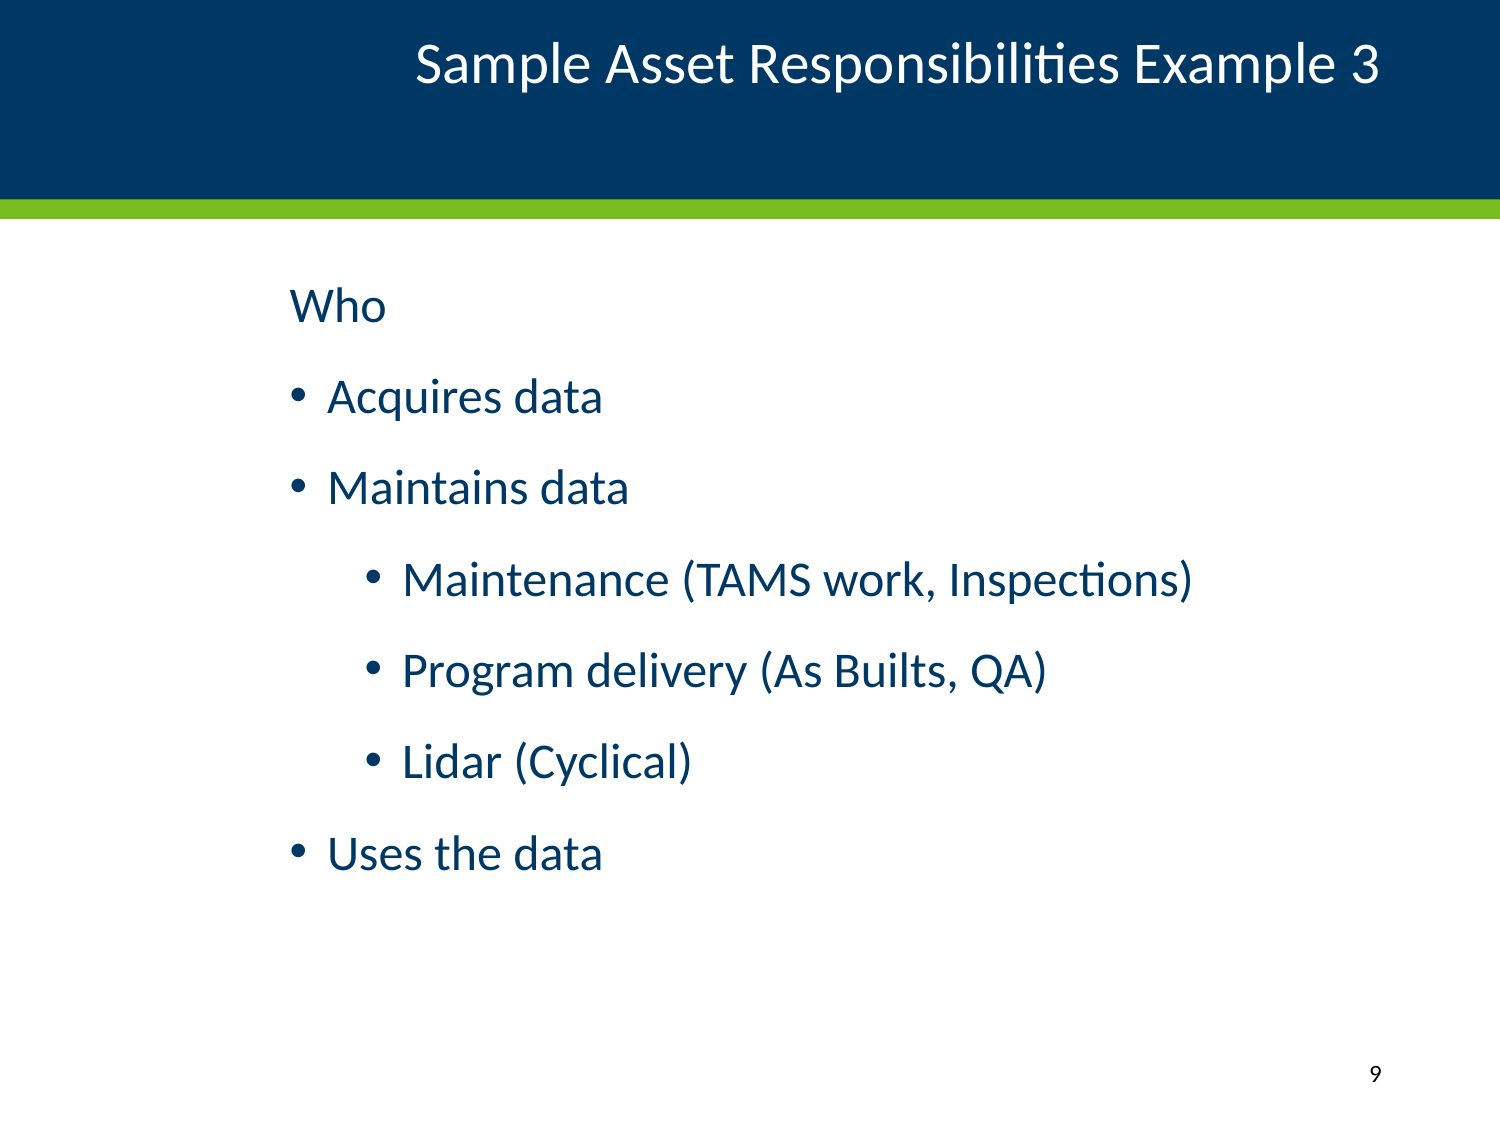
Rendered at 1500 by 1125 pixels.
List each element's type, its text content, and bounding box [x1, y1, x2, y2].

slide_number 9 [1216, 1042, 1397, 1103]
title Sample Asset Responsibilities Example 3 [103, 24, 1397, 175]
list Who Acquires data Maintains data Maintenance (TAMS work, Inspections) Program delivery (As Builts, QA) Lidar (Cyclical) Uses the data [124, 265, 1282, 1081]
